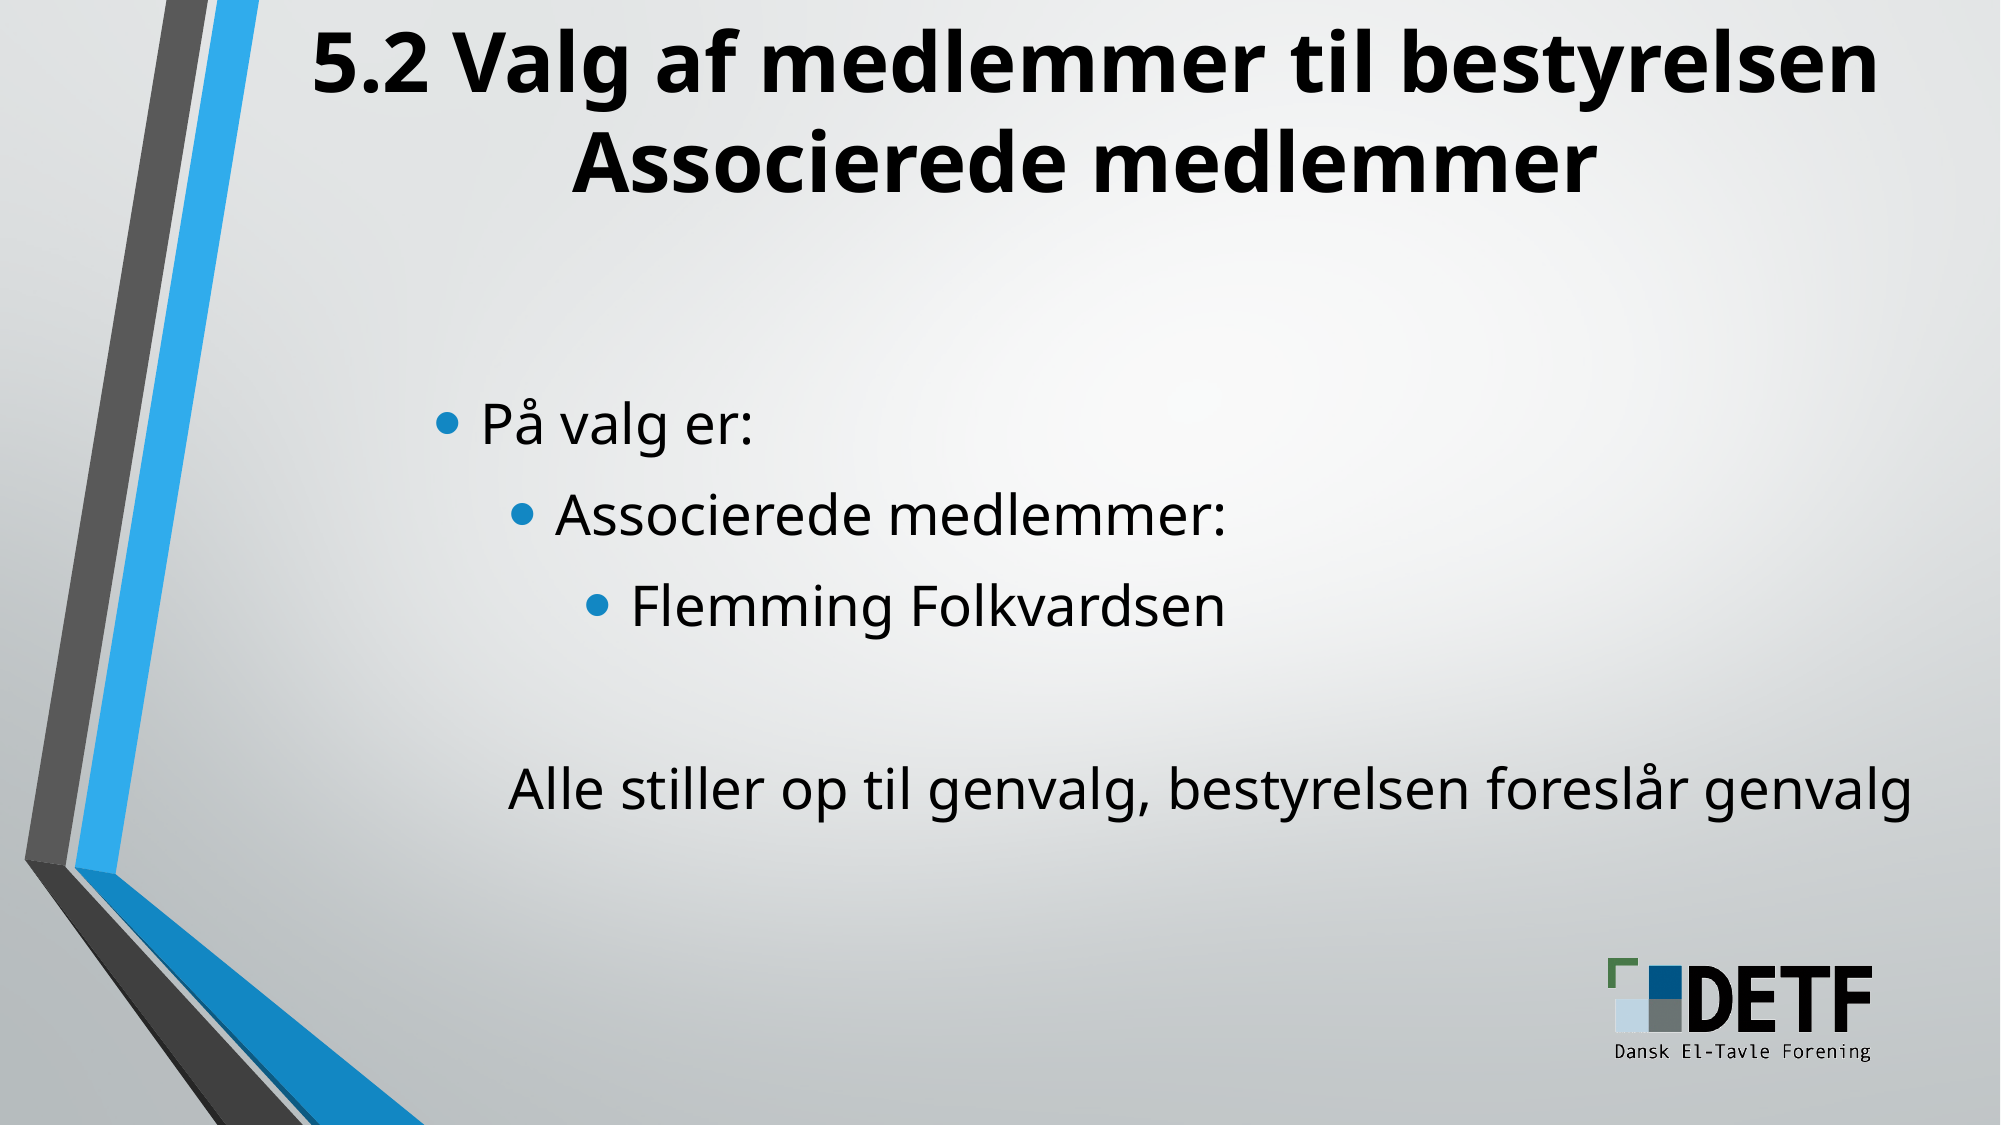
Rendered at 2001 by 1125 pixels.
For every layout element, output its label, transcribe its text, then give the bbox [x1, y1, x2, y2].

picture [1607, 958, 1872, 1063]
title 5.2 Valg af medlemmer til bestyrelsen Associerede medlemmer [264, 0, 1908, 288]
list På valg er: Associerede medlemmer: Flemming Folkvardsen Alle stiller op til genvalg, bestyrelsen foreslår genvalg [418, 222, 2000, 903]
